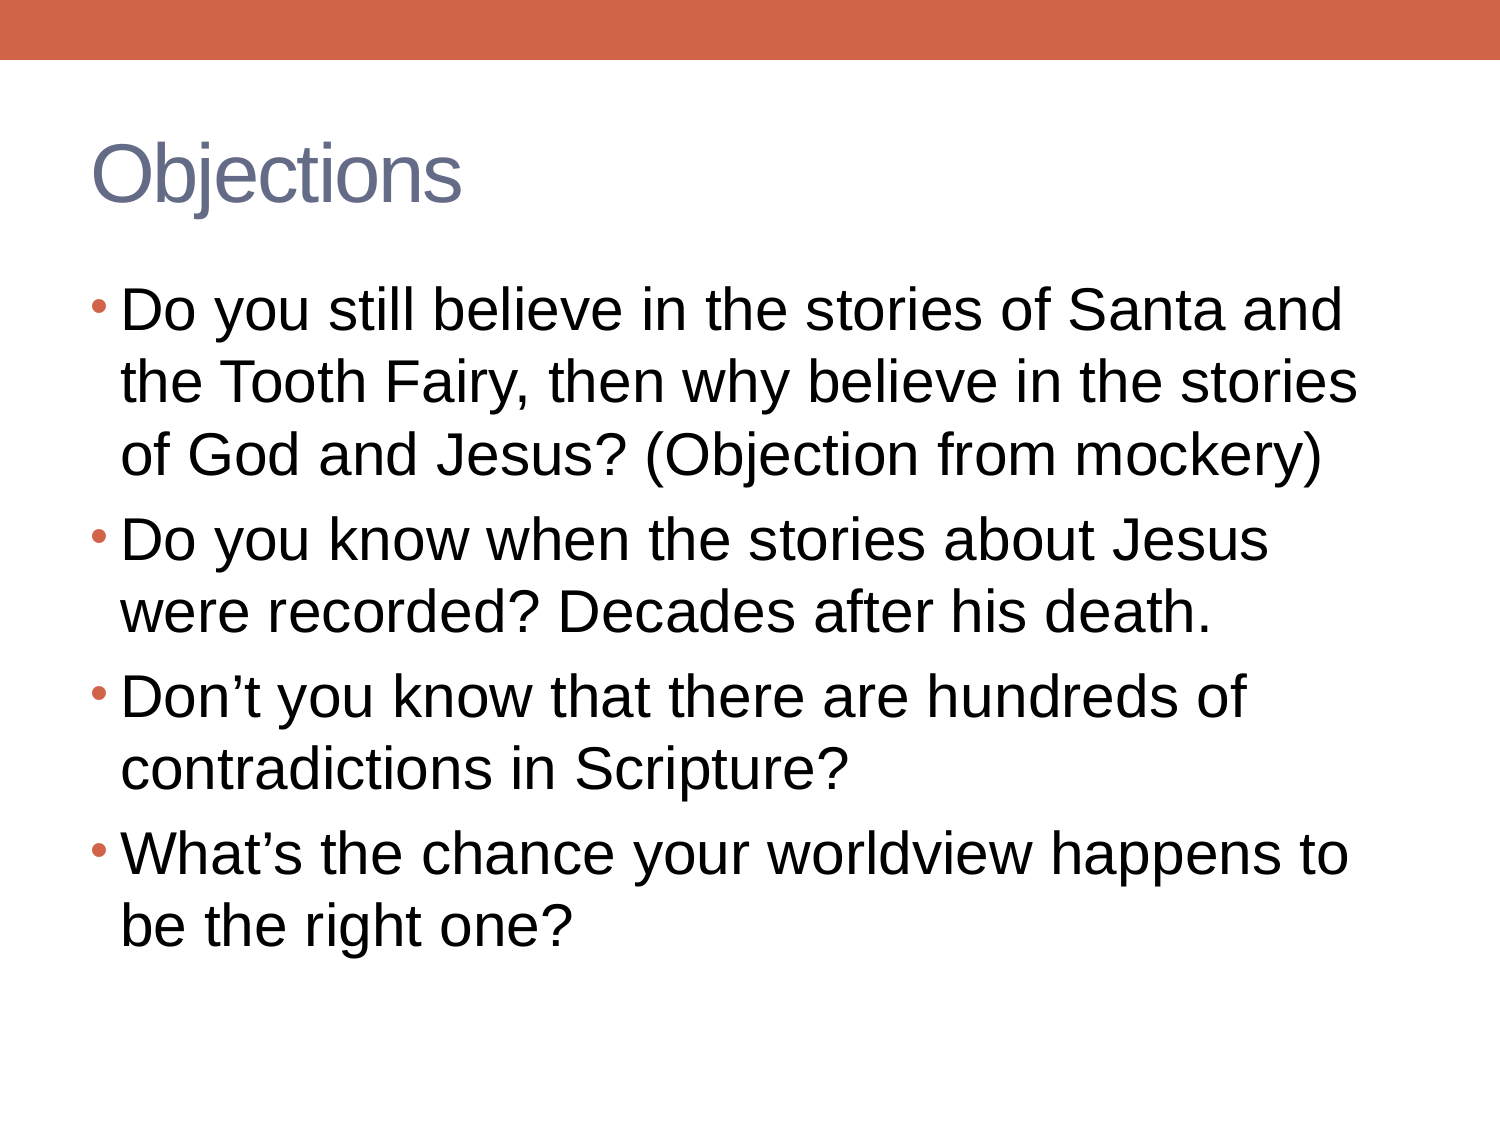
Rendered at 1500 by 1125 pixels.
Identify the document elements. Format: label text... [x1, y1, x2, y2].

title Objections [75, 87, 1425, 250]
list Do you still believe in the stories of Santa and the Tooth Fairy, then why believe in the stories of God and Jesus? (Objection from mockery) Do you know when the stories about Jesus were recorded? Decades after his death. Don’t you know that there are hundreds of contradictions in Scripture? What’s the chance your worldview happens to be the right one? [75, 262, 1425, 1063]
